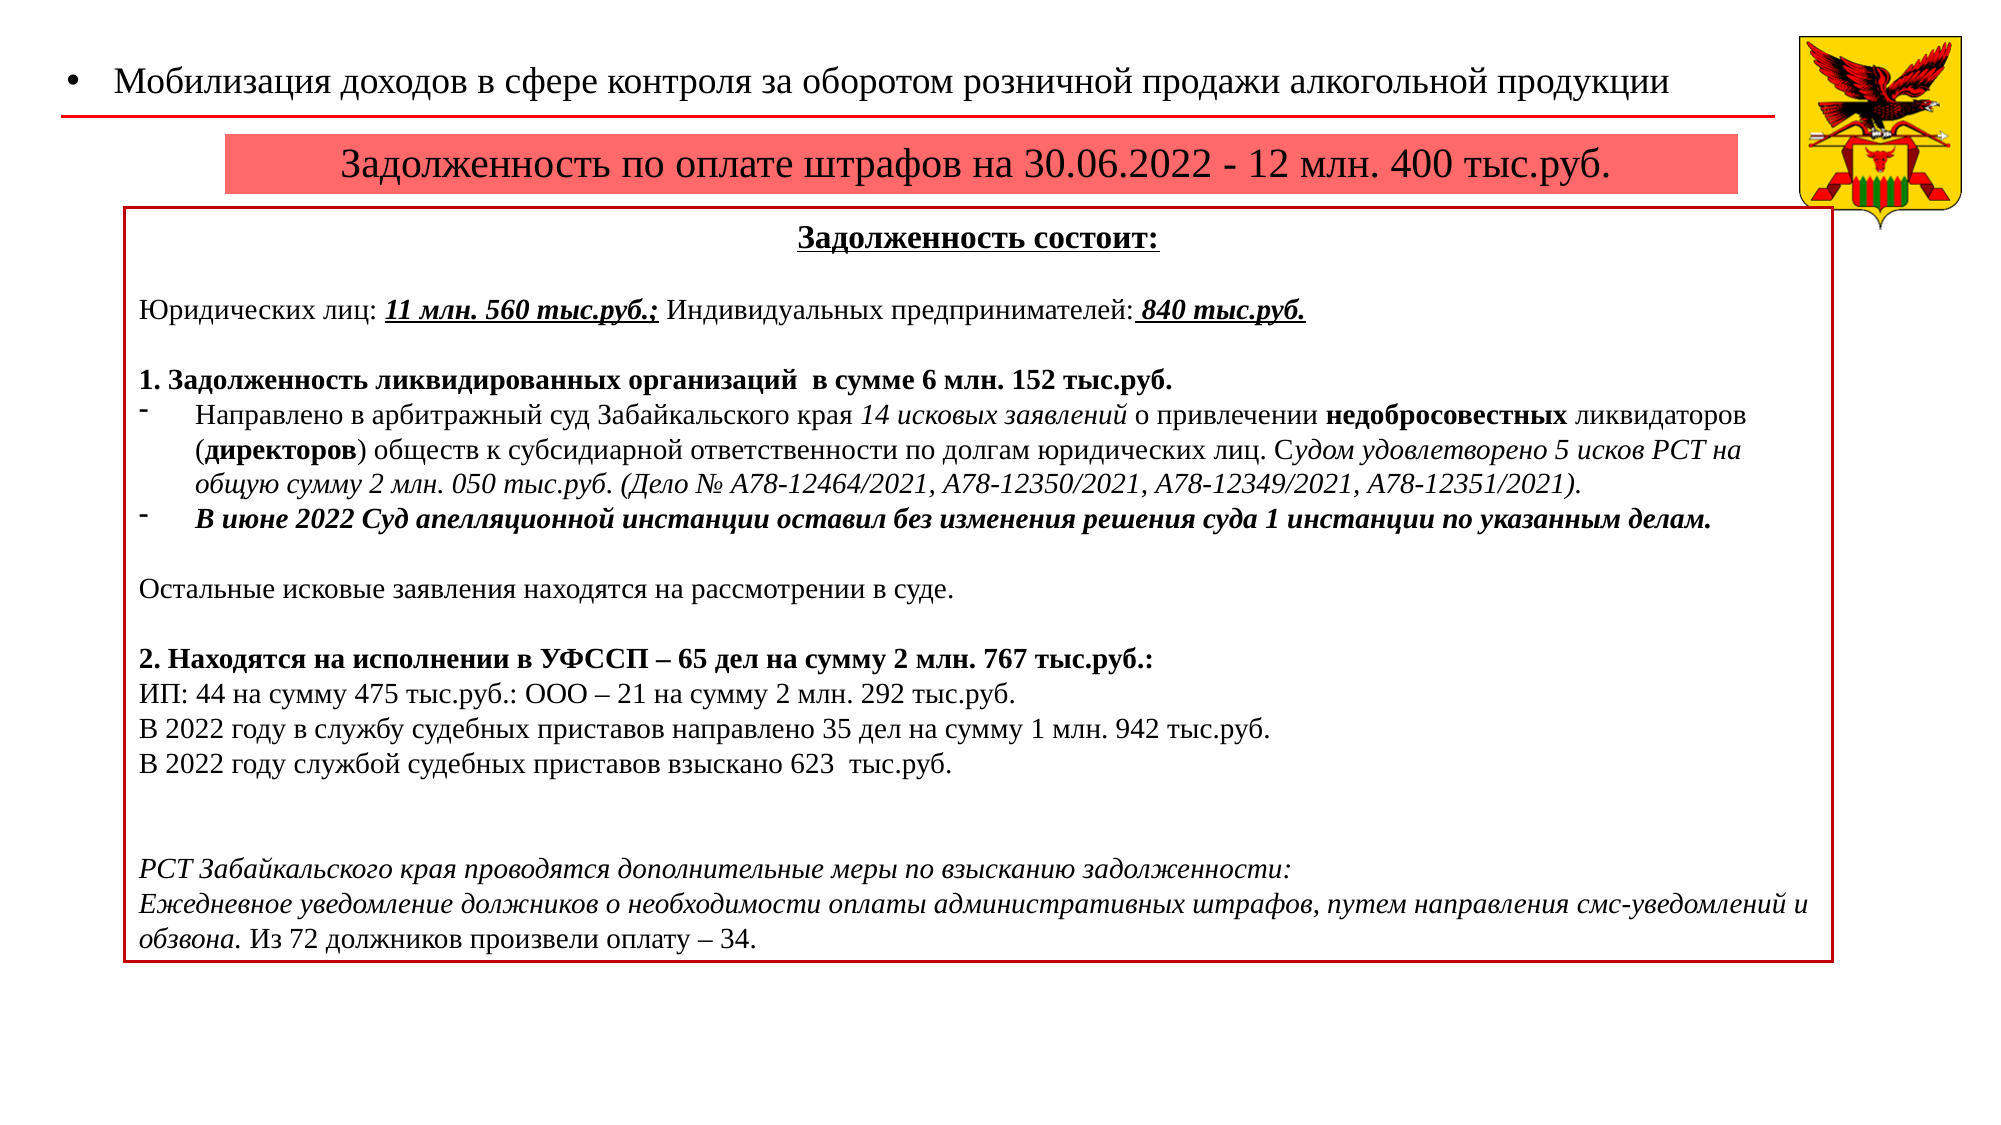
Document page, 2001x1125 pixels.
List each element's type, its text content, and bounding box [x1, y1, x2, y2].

text_box Задолженность состоит: Юридических лиц: 11 млн. 560 тыс.руб.; Индивидуальных предпринимателей: 840 тыс.руб. 1. Задолженность ликвидированных организаций в сумме 6 млн. 152 тыс.руб. Направлено в арбитражный суд Забайкальского края 14 исковых заявлений о привлечении недобросовестных ликвидаторов (директоров) обществ к субсидиарной ответственности по долгам юридических лиц. Судом удовлетворено 5 исков РСТ на общую сумму 2 млн. 050 тыс.руб. (Дело № А78-12464/2021, А78-12350/2021, А78-12349/2021, А78-12351/2021). В июне 2022 Суд апелляционной инстанции оставил без изменения решения суда 1 инстанции по указанным делам. Остальные исковые заявления находятся на рассмотрении в суде. 2. Находятся на исполнении в УФССП – 65 дел на сумму 2 млн. 767 тыс.руб.: ИП: 44 на сумму 475 тыс.руб.: ООО – 21 на сумму 2 млн. 292 тыс.руб. В 2022 году в службу судебных приставов направлено 35 дел на сумму 1 млн. 942 тыс.руб. В 2022 году службой судебных приставов взыскано 623 тыс.руб. РСТ Забайкальского края проводятся дополнительные меры по взысканию задолженности: Ежедневное уведомление должников о необходимости оплаты административных штрафов, путем направления смс-уведомлений и обзвона. Из 72 должников произвели оплату – 34. [123, 207, 1834, 963]
picture [1799, 36, 1962, 230]
text_box Мобилизация доходов в сфере контроля за оборотом розничной продажи алкогольной продукции [51, 54, 1789, 176]
text_box Задолженность по оплате штрафов на 30.06.2022 - 12 млн. 400 тыс.руб. [222, 132, 1741, 197]
